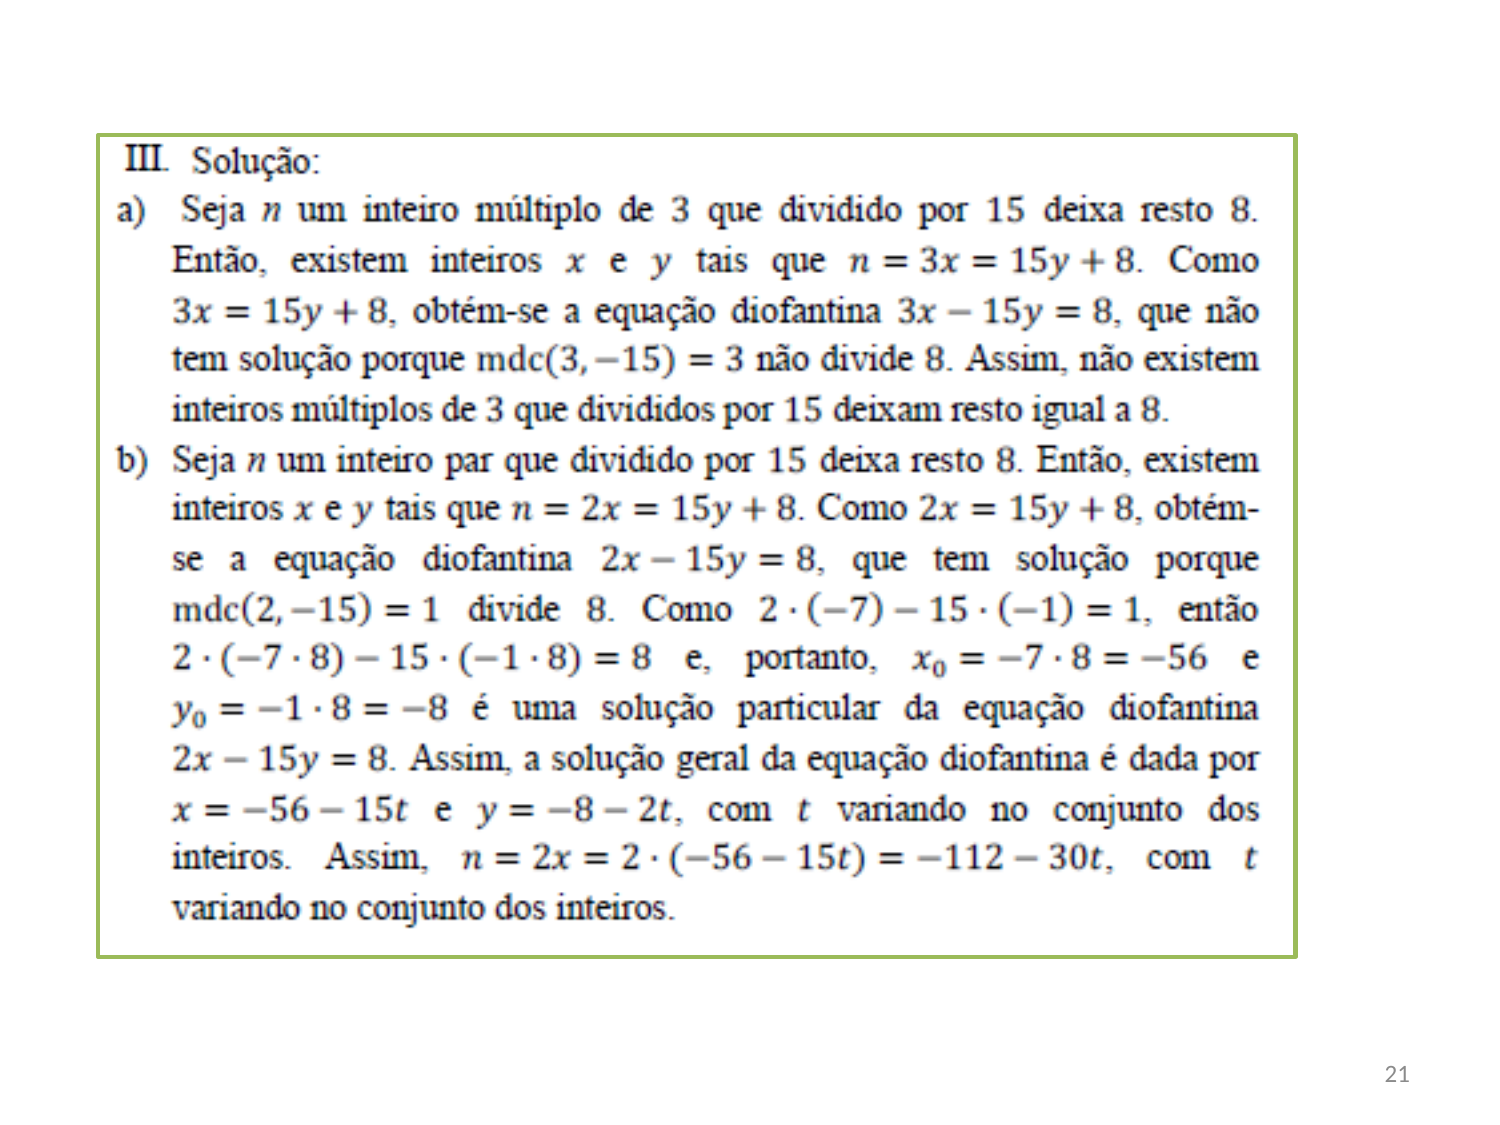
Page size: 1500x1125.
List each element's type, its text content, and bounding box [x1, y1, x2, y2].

slide_number 21 [1074, 1042, 1425, 1103]
picture [100, 136, 1294, 955]
